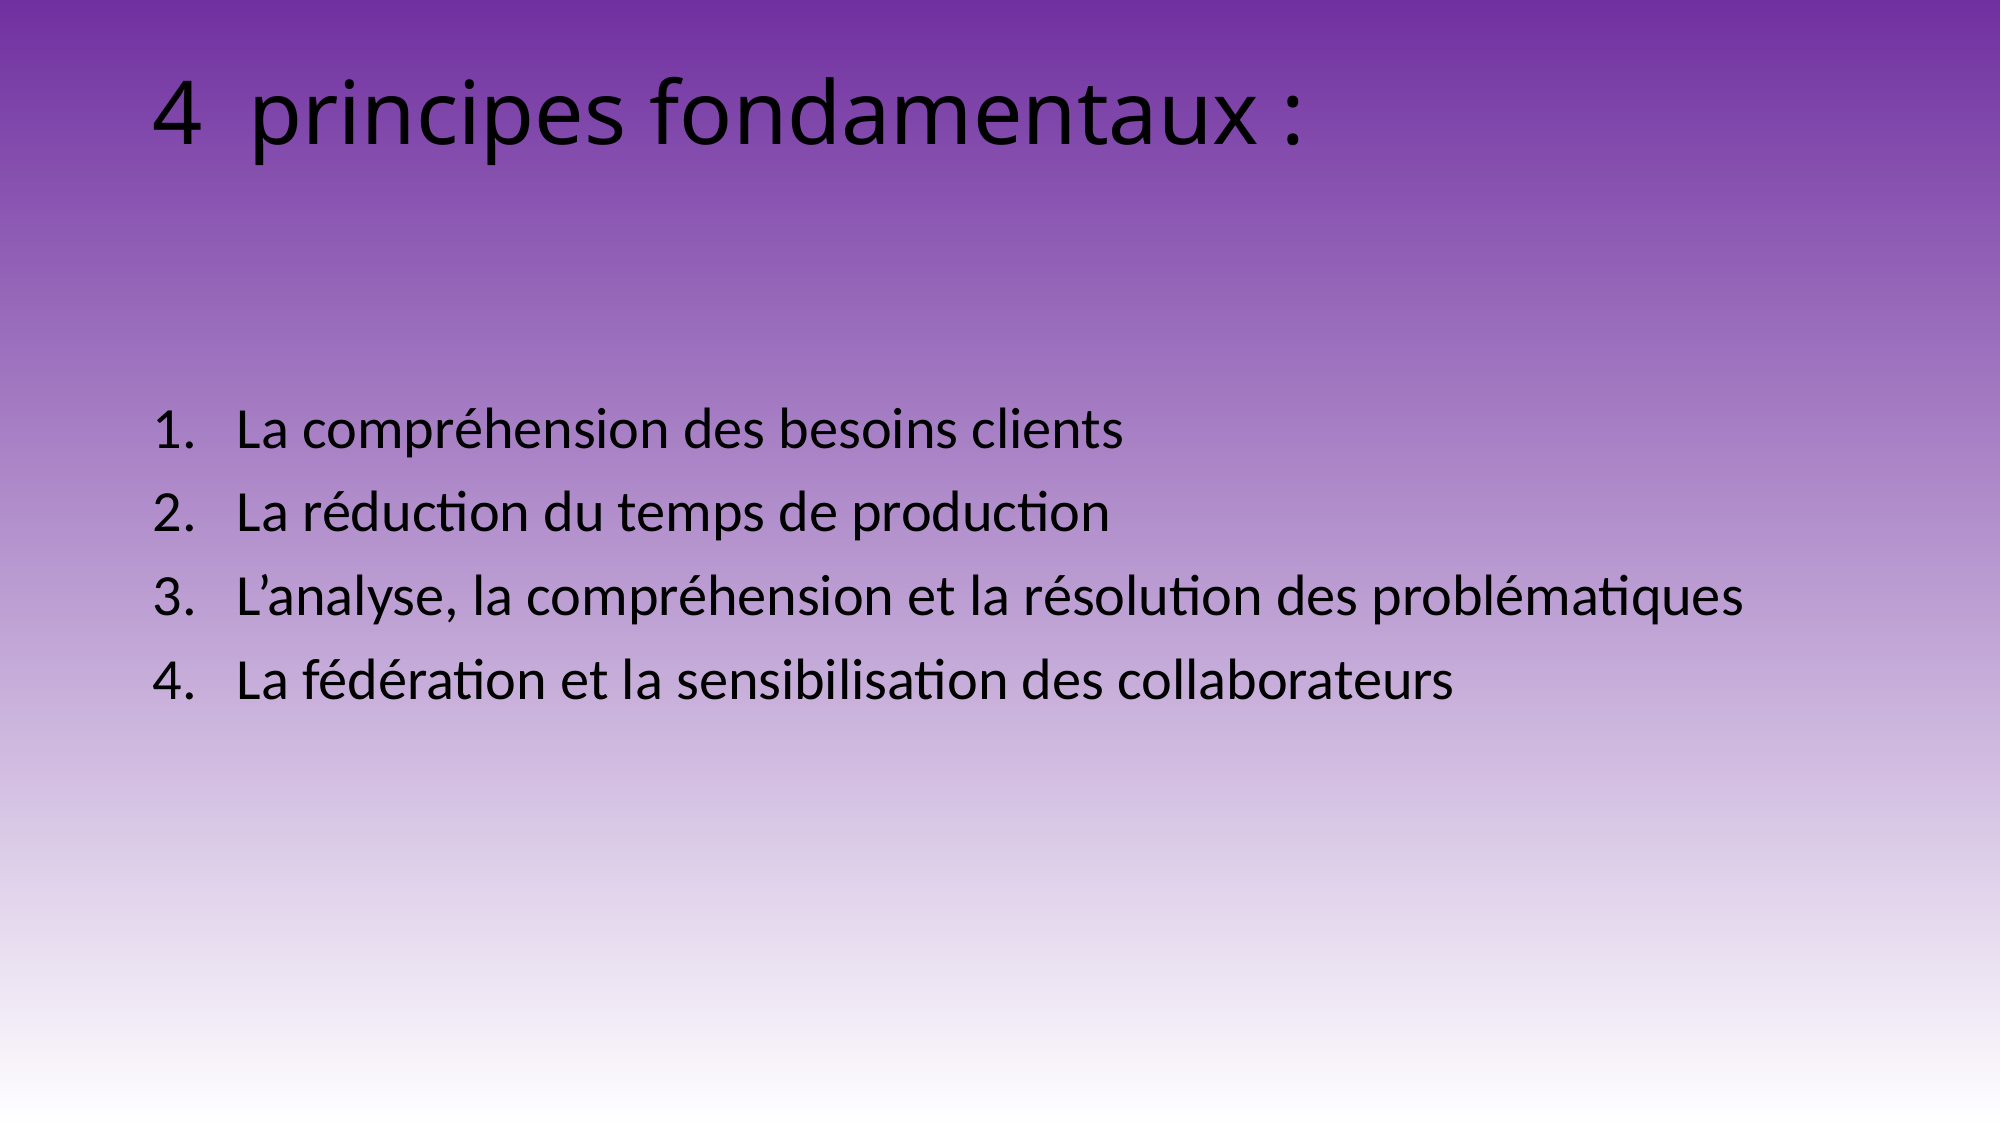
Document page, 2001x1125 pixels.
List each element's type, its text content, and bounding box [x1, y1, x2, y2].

title 4 principes fondamentaux : [137, 59, 1863, 278]
list La compréhension des besoins clients La réduction du temps de production L’analyse, la compréhension et la résolution des problématiques La fédération et la sensibilisation des collaborateurs [137, 299, 1863, 1014]
